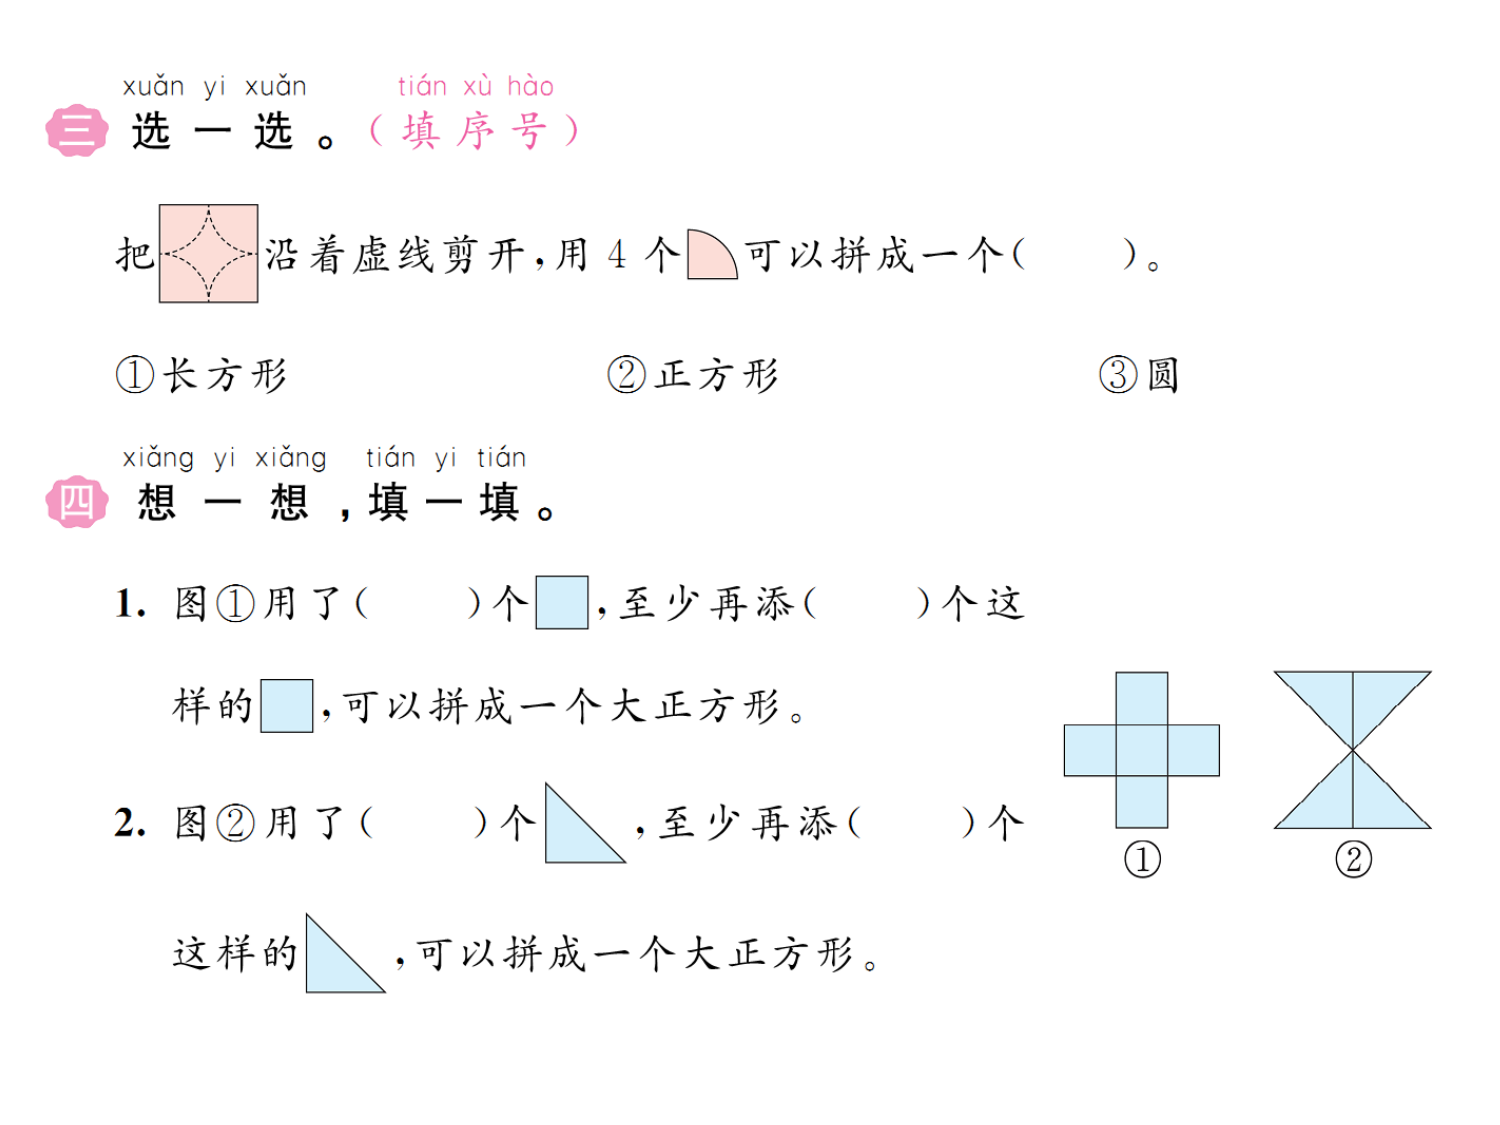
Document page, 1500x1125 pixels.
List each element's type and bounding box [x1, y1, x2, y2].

picture [36, 67, 1452, 1003]
